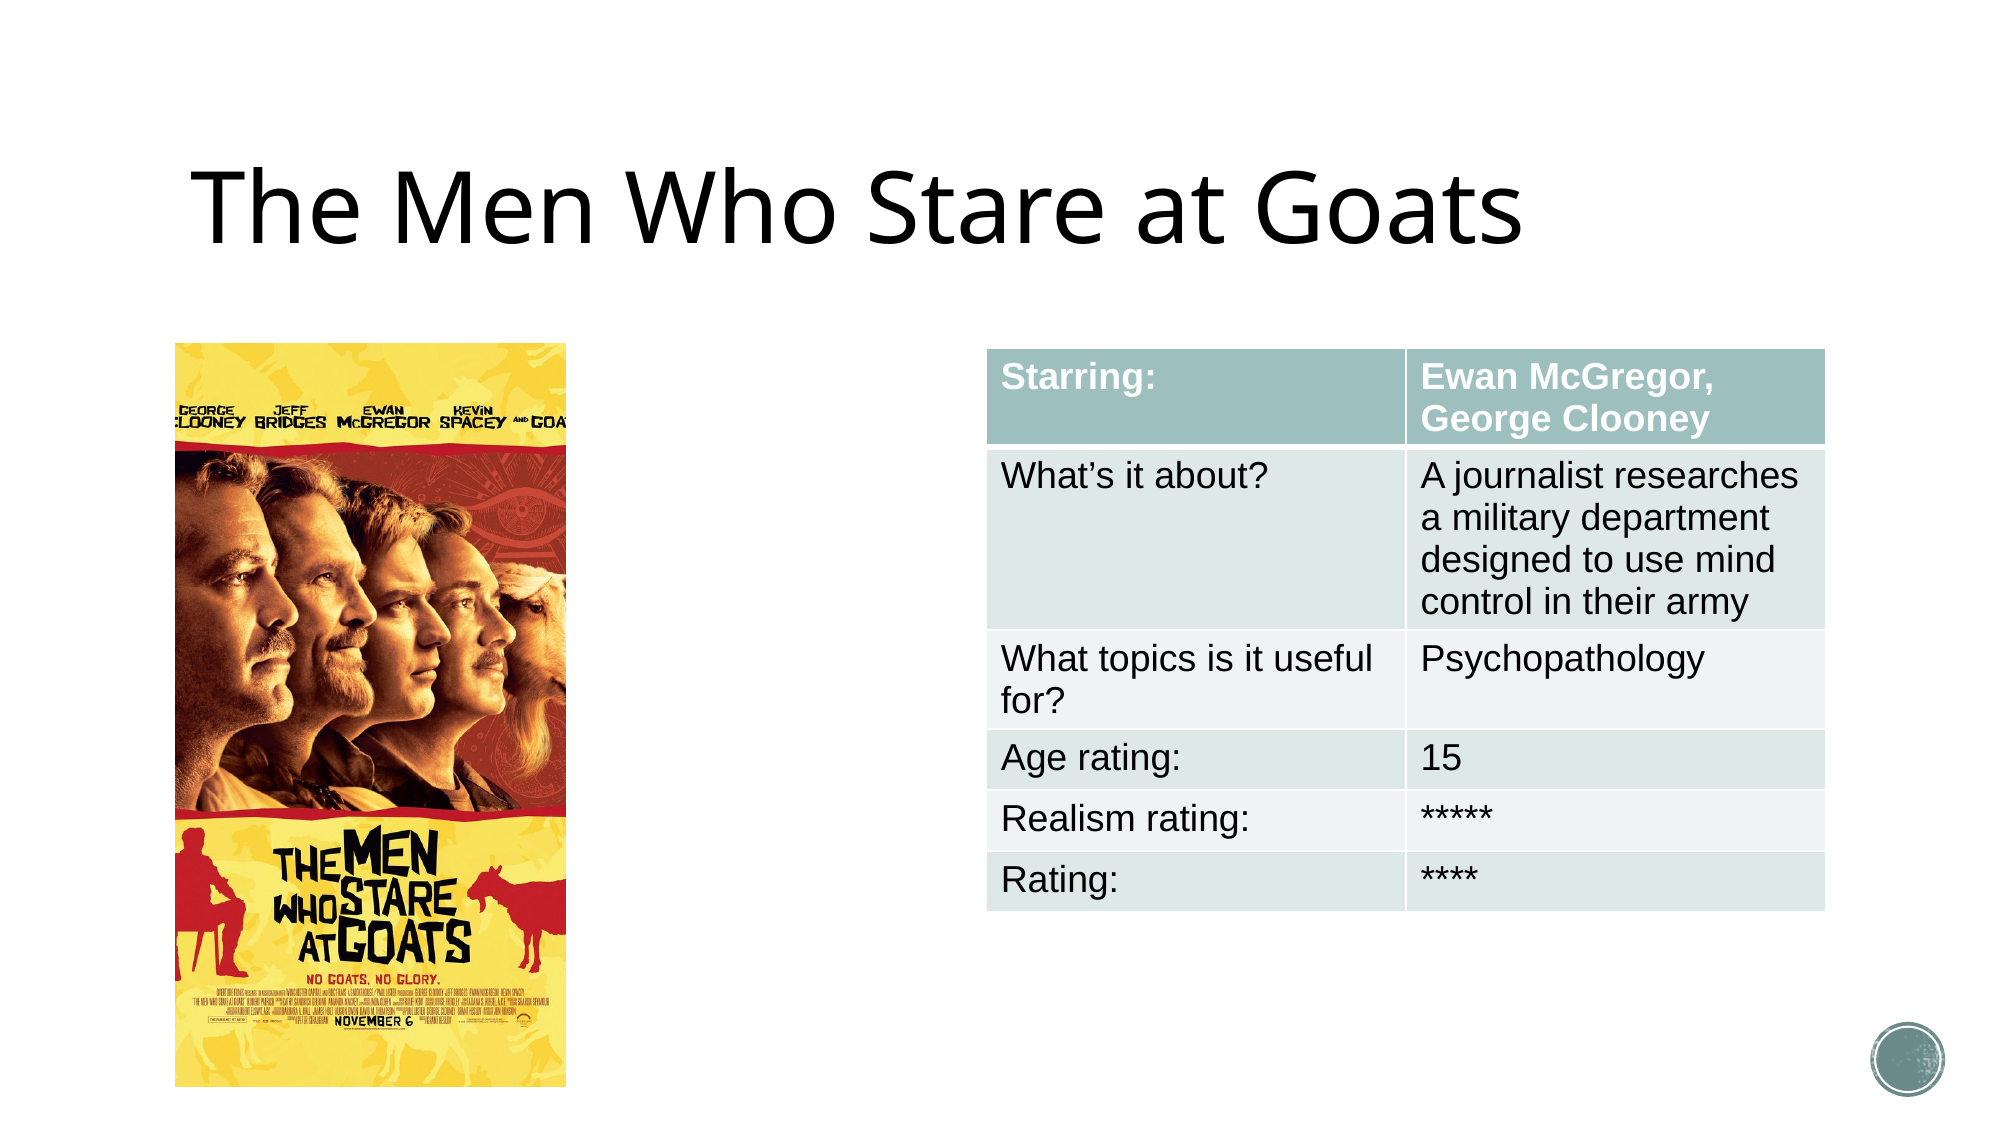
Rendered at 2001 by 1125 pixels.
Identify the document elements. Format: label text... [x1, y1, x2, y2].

title The Men Who Stare at Goats [175, 79, 1826, 344]
table_cell What’s it about? [987, 450, 1405, 629]
table_cell Psychopathology [1407, 631, 1825, 728]
table_cell A journalist researches a military department designed to use mind control in their army [1407, 450, 1825, 629]
table_cell What topics is it useful for? [987, 631, 1405, 728]
table_cell Rating: [987, 852, 1405, 911]
table_cell 15 [1407, 730, 1825, 789]
picture [175, 343, 566, 1087]
table_cell ***** [1407, 791, 1825, 850]
table_cell **** [1407, 852, 1825, 911]
table_header Starring: [987, 349, 1405, 444]
table_header Ewan McGregor, George Clooney [1407, 349, 1825, 444]
table_cell Age rating: [987, 730, 1405, 789]
table_cell Realism rating: [987, 791, 1405, 850]
